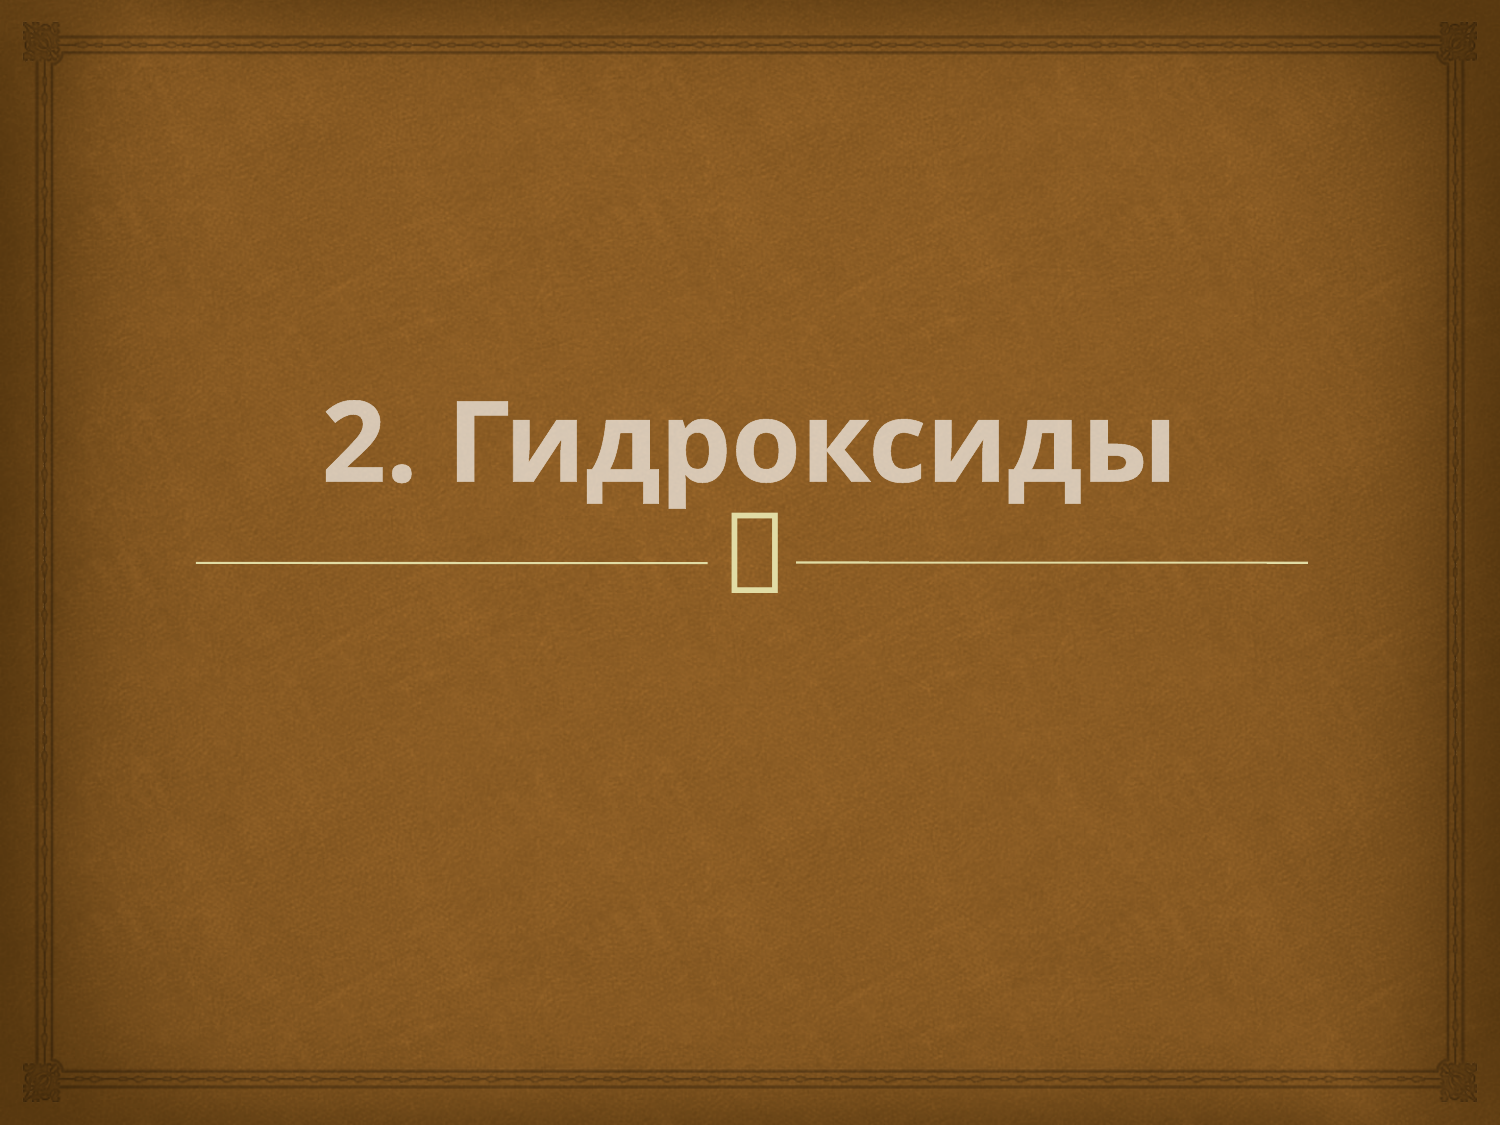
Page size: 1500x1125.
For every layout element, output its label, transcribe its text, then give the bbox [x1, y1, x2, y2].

picture [0, 0, 1500, 1125]
title 2. Гидроксиды [194, 66, 1306, 512]
